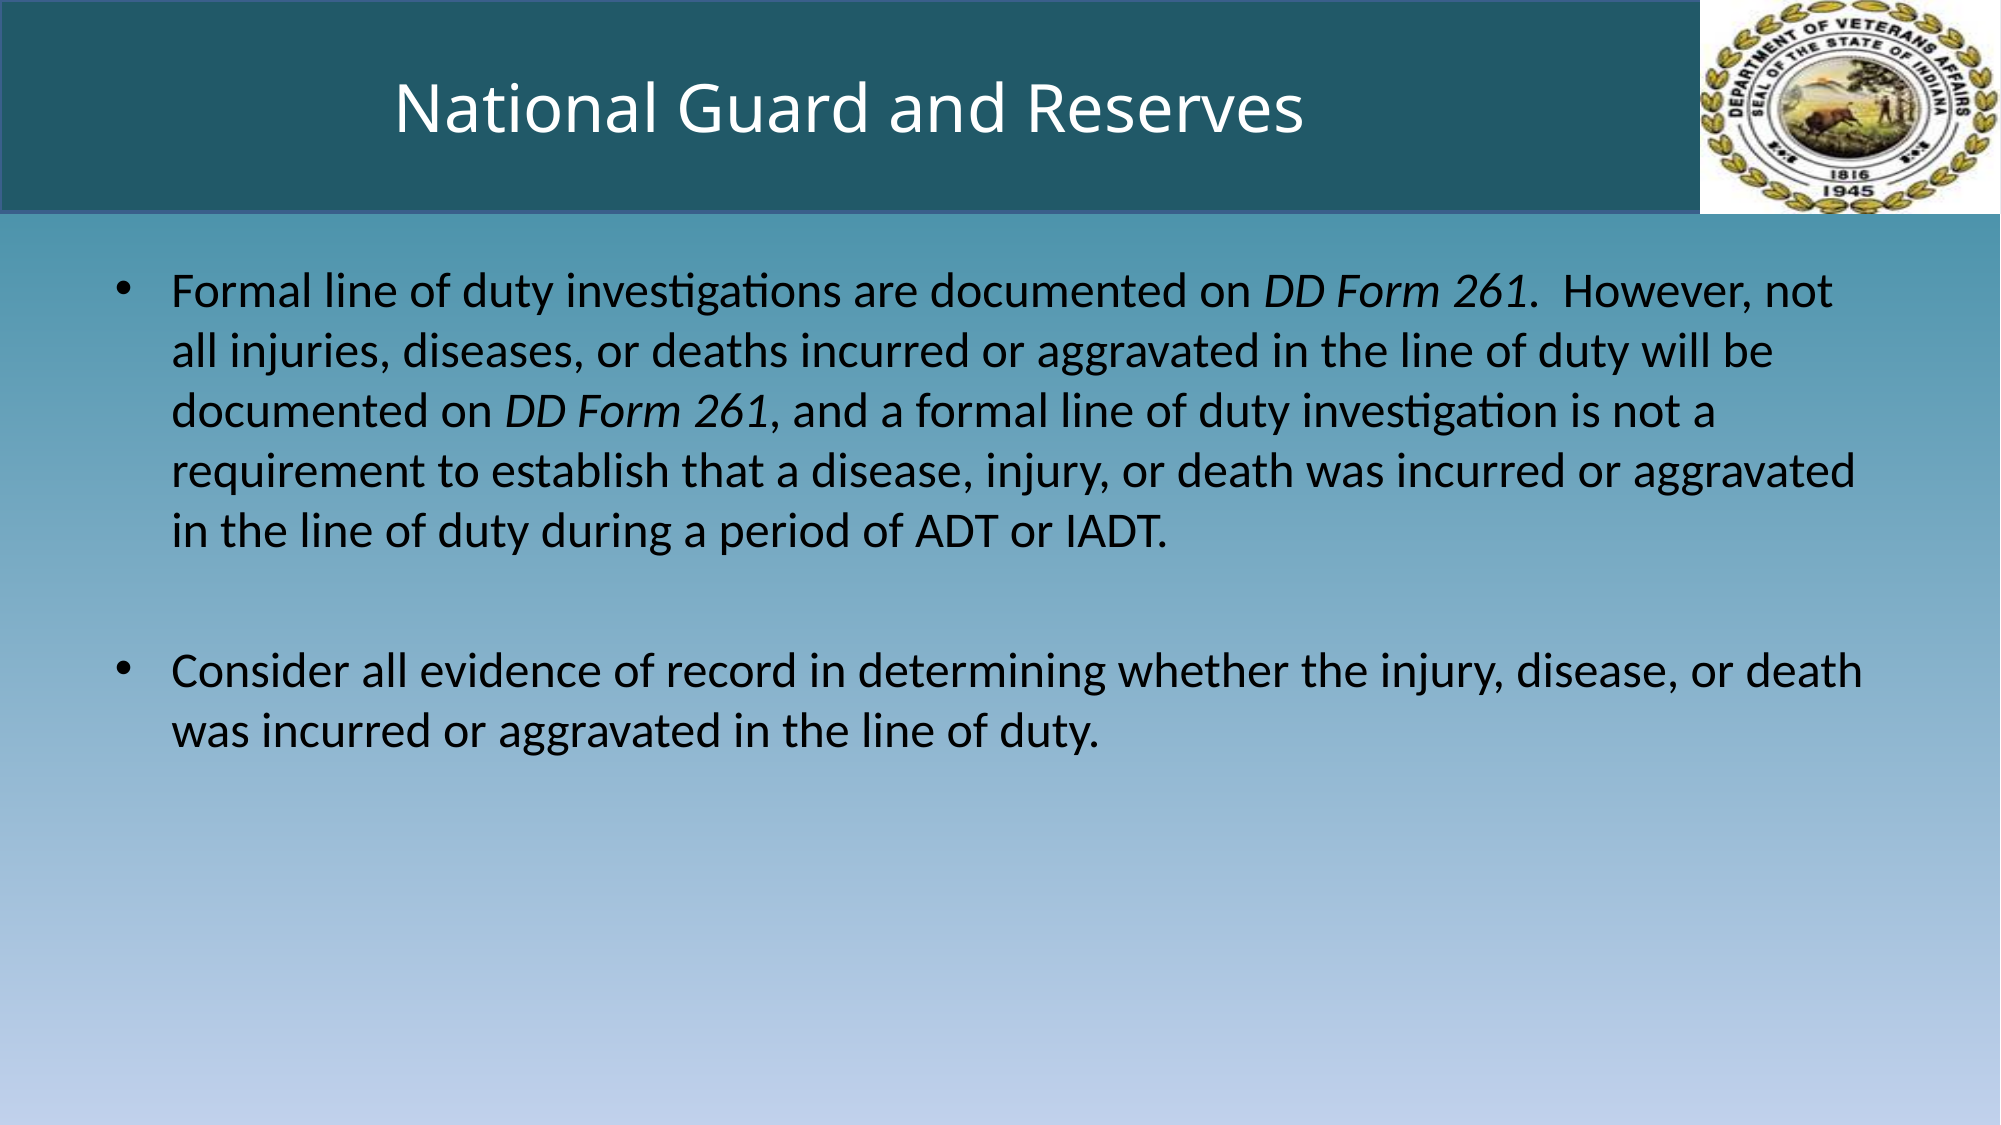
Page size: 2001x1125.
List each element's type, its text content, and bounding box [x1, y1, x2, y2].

picture [1700, 0, 2000, 214]
title National Guard and Reserves [0, 0, 1701, 213]
list Formal line of duty investigations are documented on DD Form 261. However, not all injuries, diseases, or deaths incurred or aggravated in the line of duty will be documented on DD Form 261, and a formal line of duty investigation is not a requirement to establish that a disease, injury, or death was incurred or aggravated in the line of duty during a period of ADT or IADT. Consider all evidence of record in determining whether the injury, disease, or death was incurred or aggravated in the line of duty. [99, 249, 1901, 1006]
